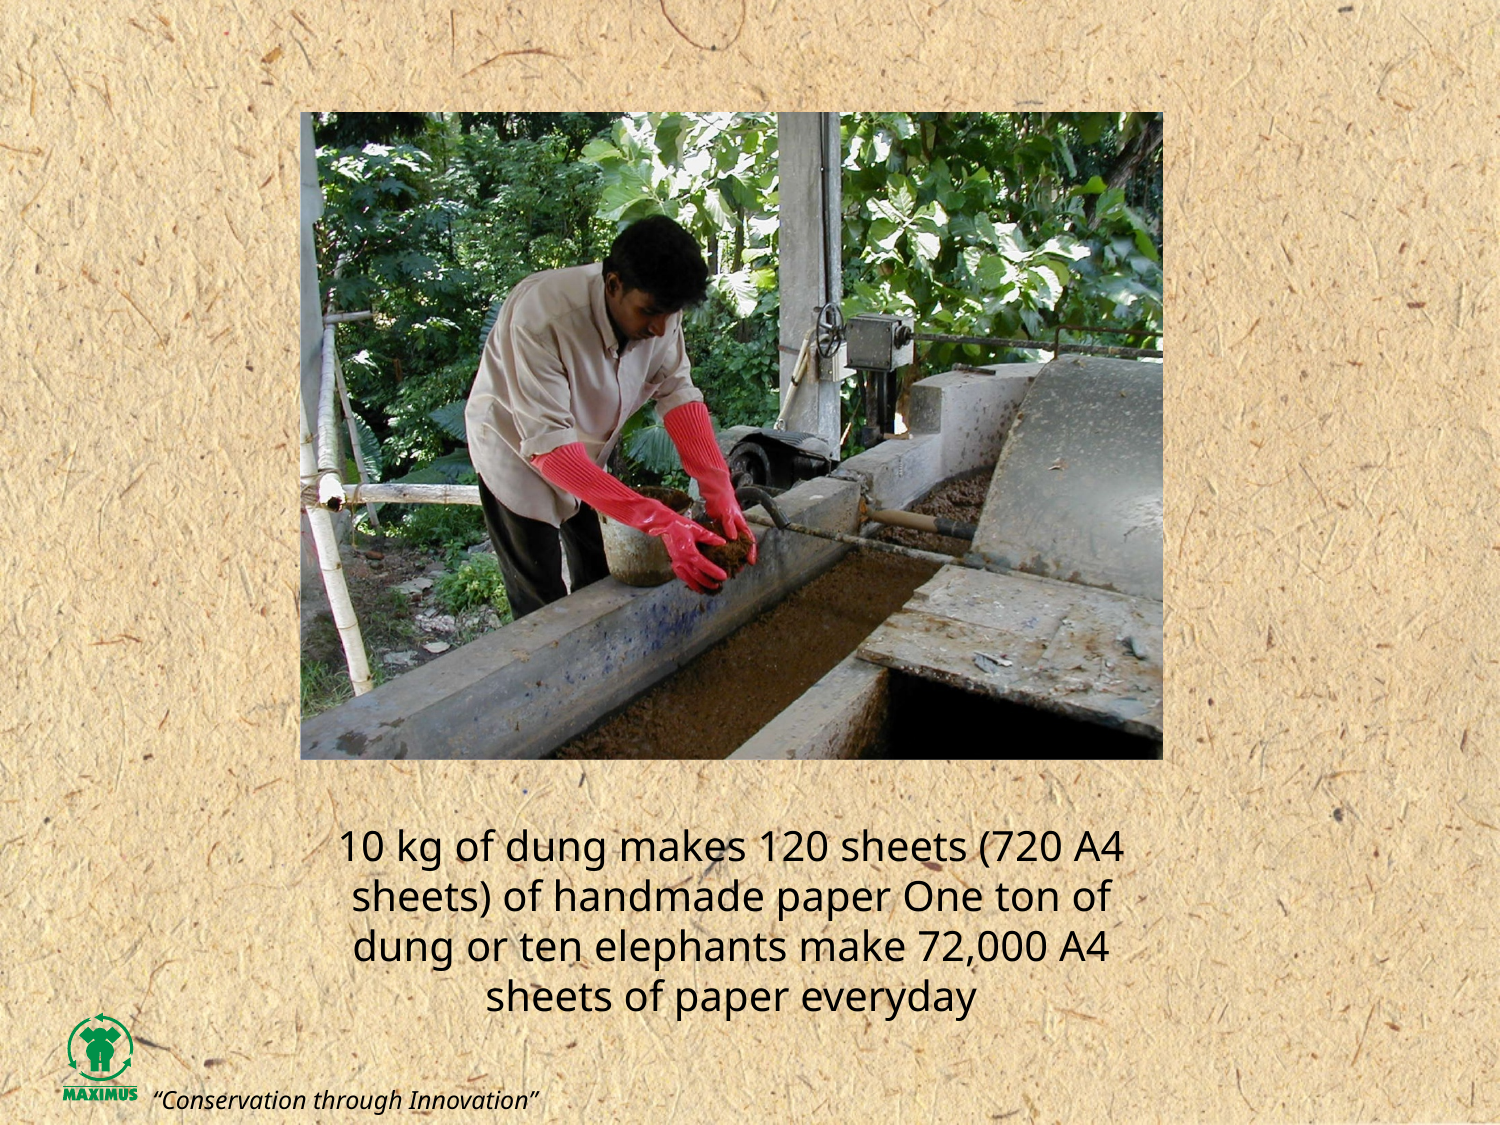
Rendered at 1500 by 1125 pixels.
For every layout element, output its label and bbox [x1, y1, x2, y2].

list [62, 1012, 139, 1102]
picture [0, 0, 1500, 1125]
